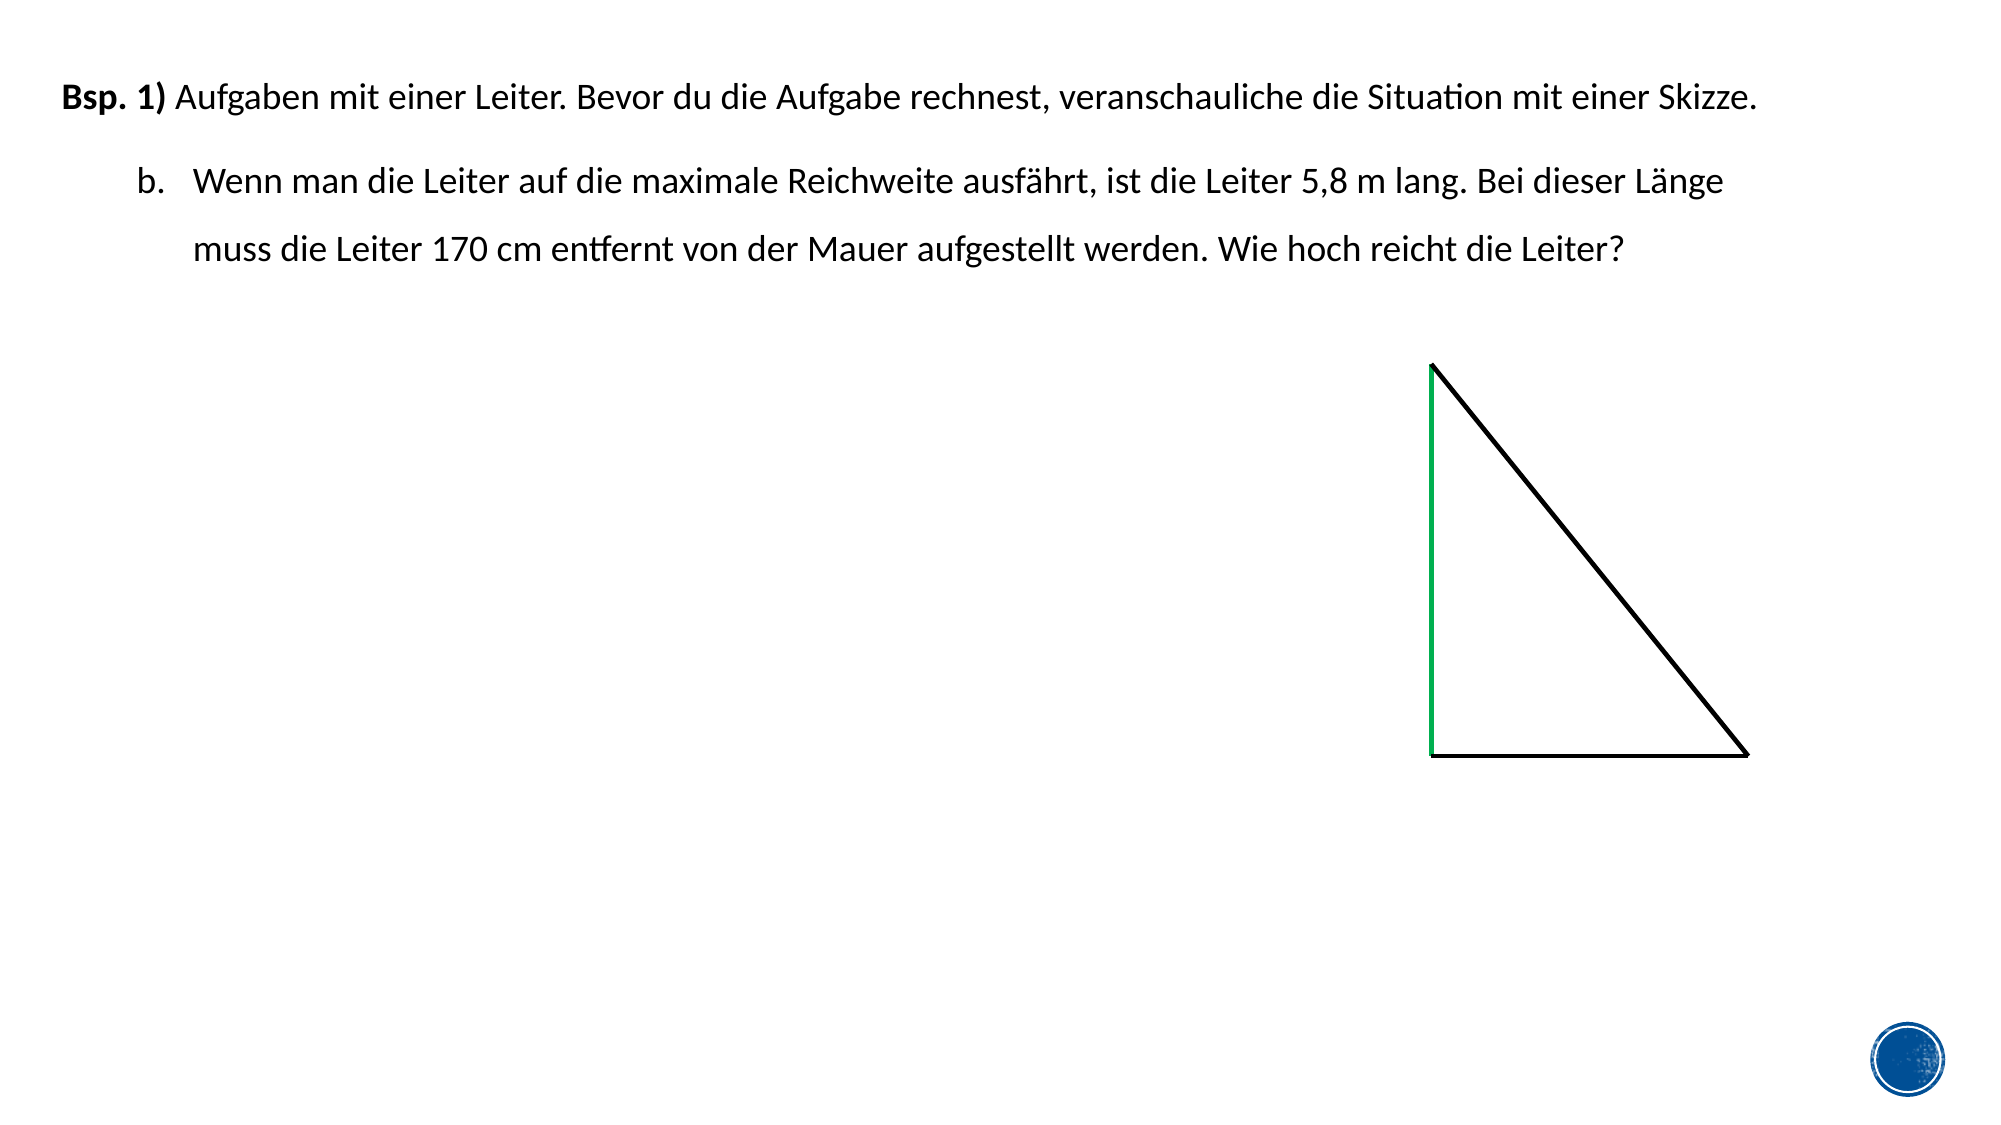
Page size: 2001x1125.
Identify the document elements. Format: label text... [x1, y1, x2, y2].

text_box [1434, 367, 1746, 753]
text_box Bsp. 1) Aufgaben mit einer Leiter. Bevor du die Aufgabe rechnest, veranschauliche die Situation mit einer Skizze. Wenn man die Leiter auf die maximale Reichweite ausfährt, ist die Leiter 5,8 m lang. Bei dieser Länge muss die Leiter 170 cm entfernt von der Mauer aufgestellt werden. Wie hoch reicht die Leiter? [46, 61, 1793, 277]
